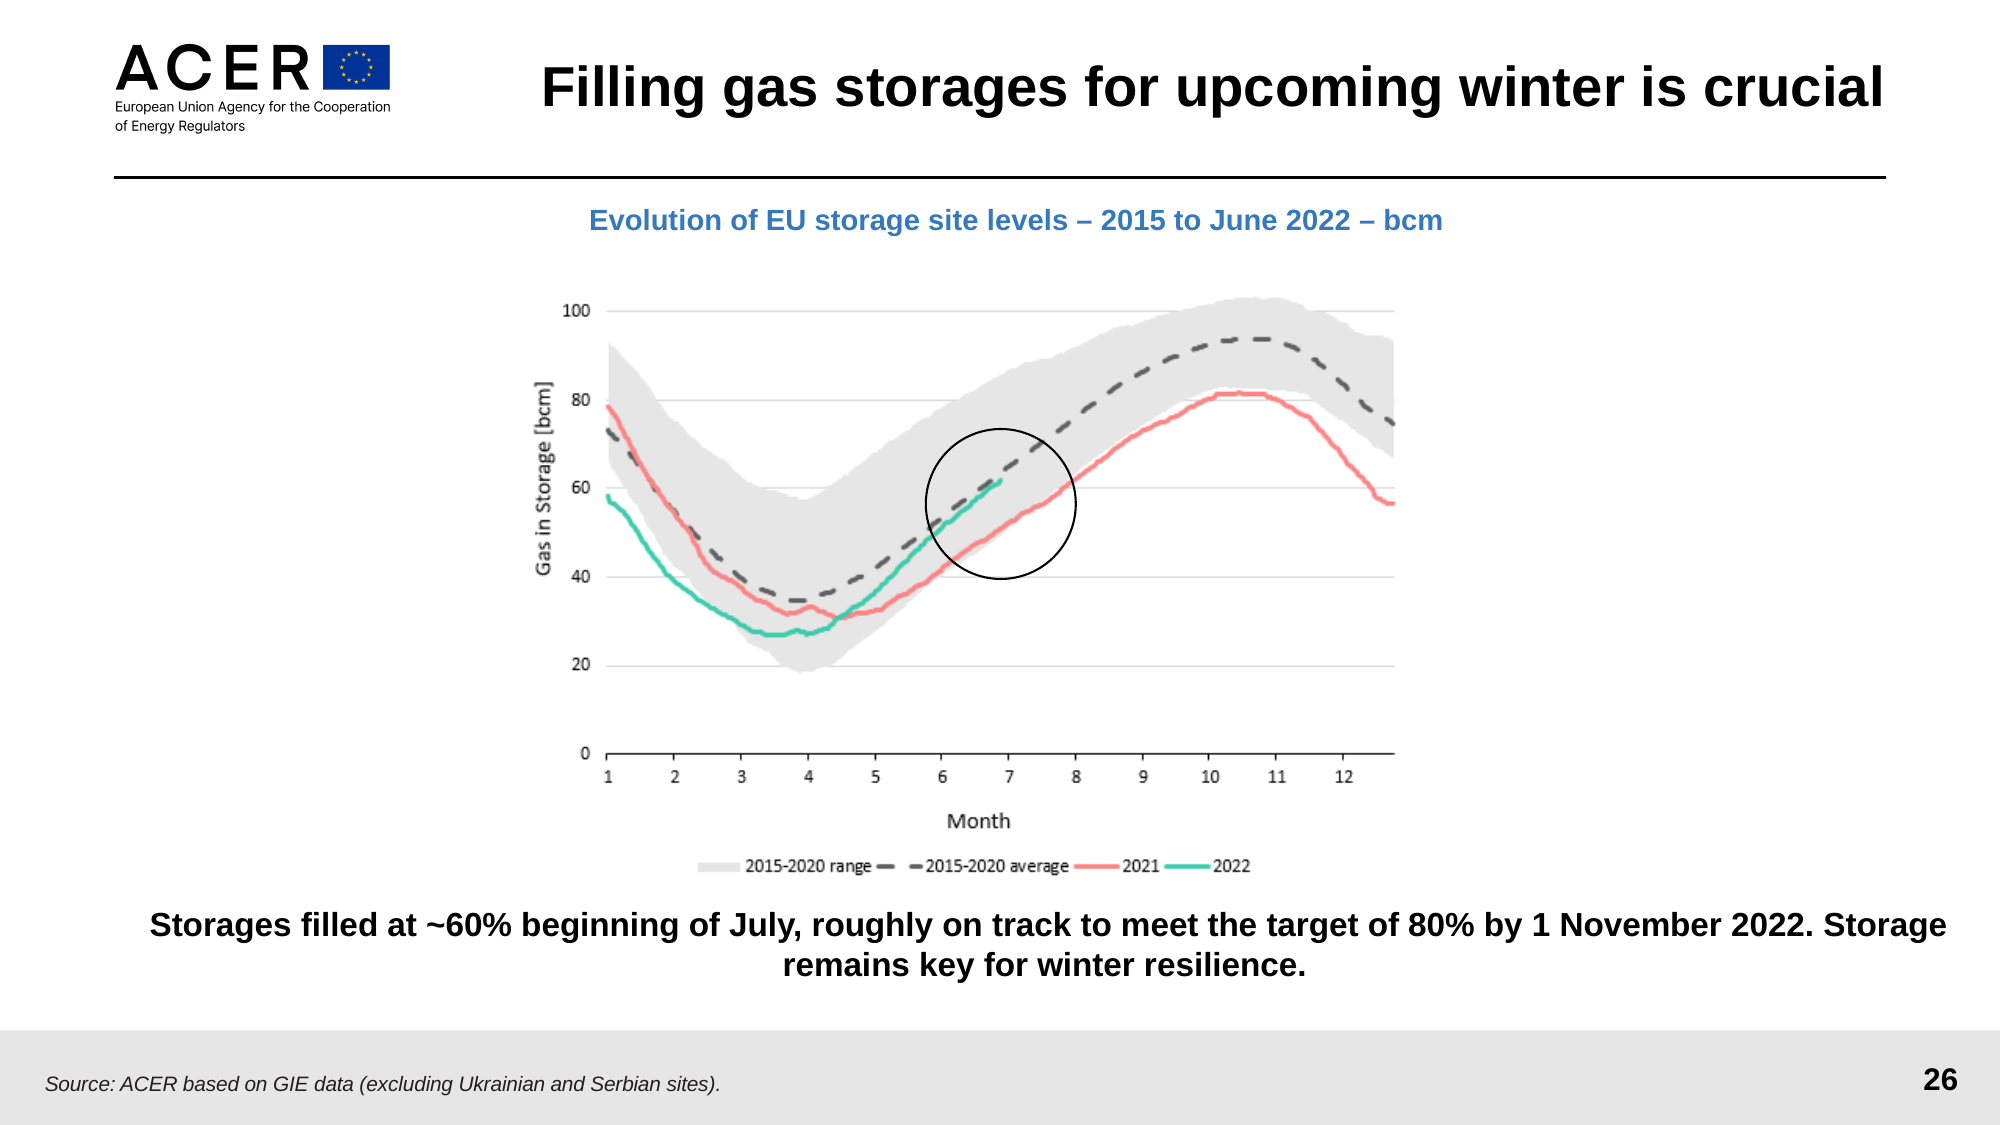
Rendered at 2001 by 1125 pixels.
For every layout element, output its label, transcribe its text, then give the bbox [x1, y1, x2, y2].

picture [498, 270, 1441, 927]
picture [71, 0, 434, 178]
text_box Evolution of EU storage site levels – 2015 to June 2022 – bcm [525, 194, 1525, 244]
slide_number 26 [1881, 1030, 2000, 1125]
text_box Storages filled at ~60% beginning of July, roughly on track to meet the target of 80% by 1 November 2022. Storage remains key for winter resilience. [73, 895, 1967, 991]
text_box Source: ACER based on GIE data (excluding Ukrainian and Serbian sites). [29, 1051, 736, 1104]
title Filling gas storages for upcoming winter is crucial [456, 0, 1886, 178]
